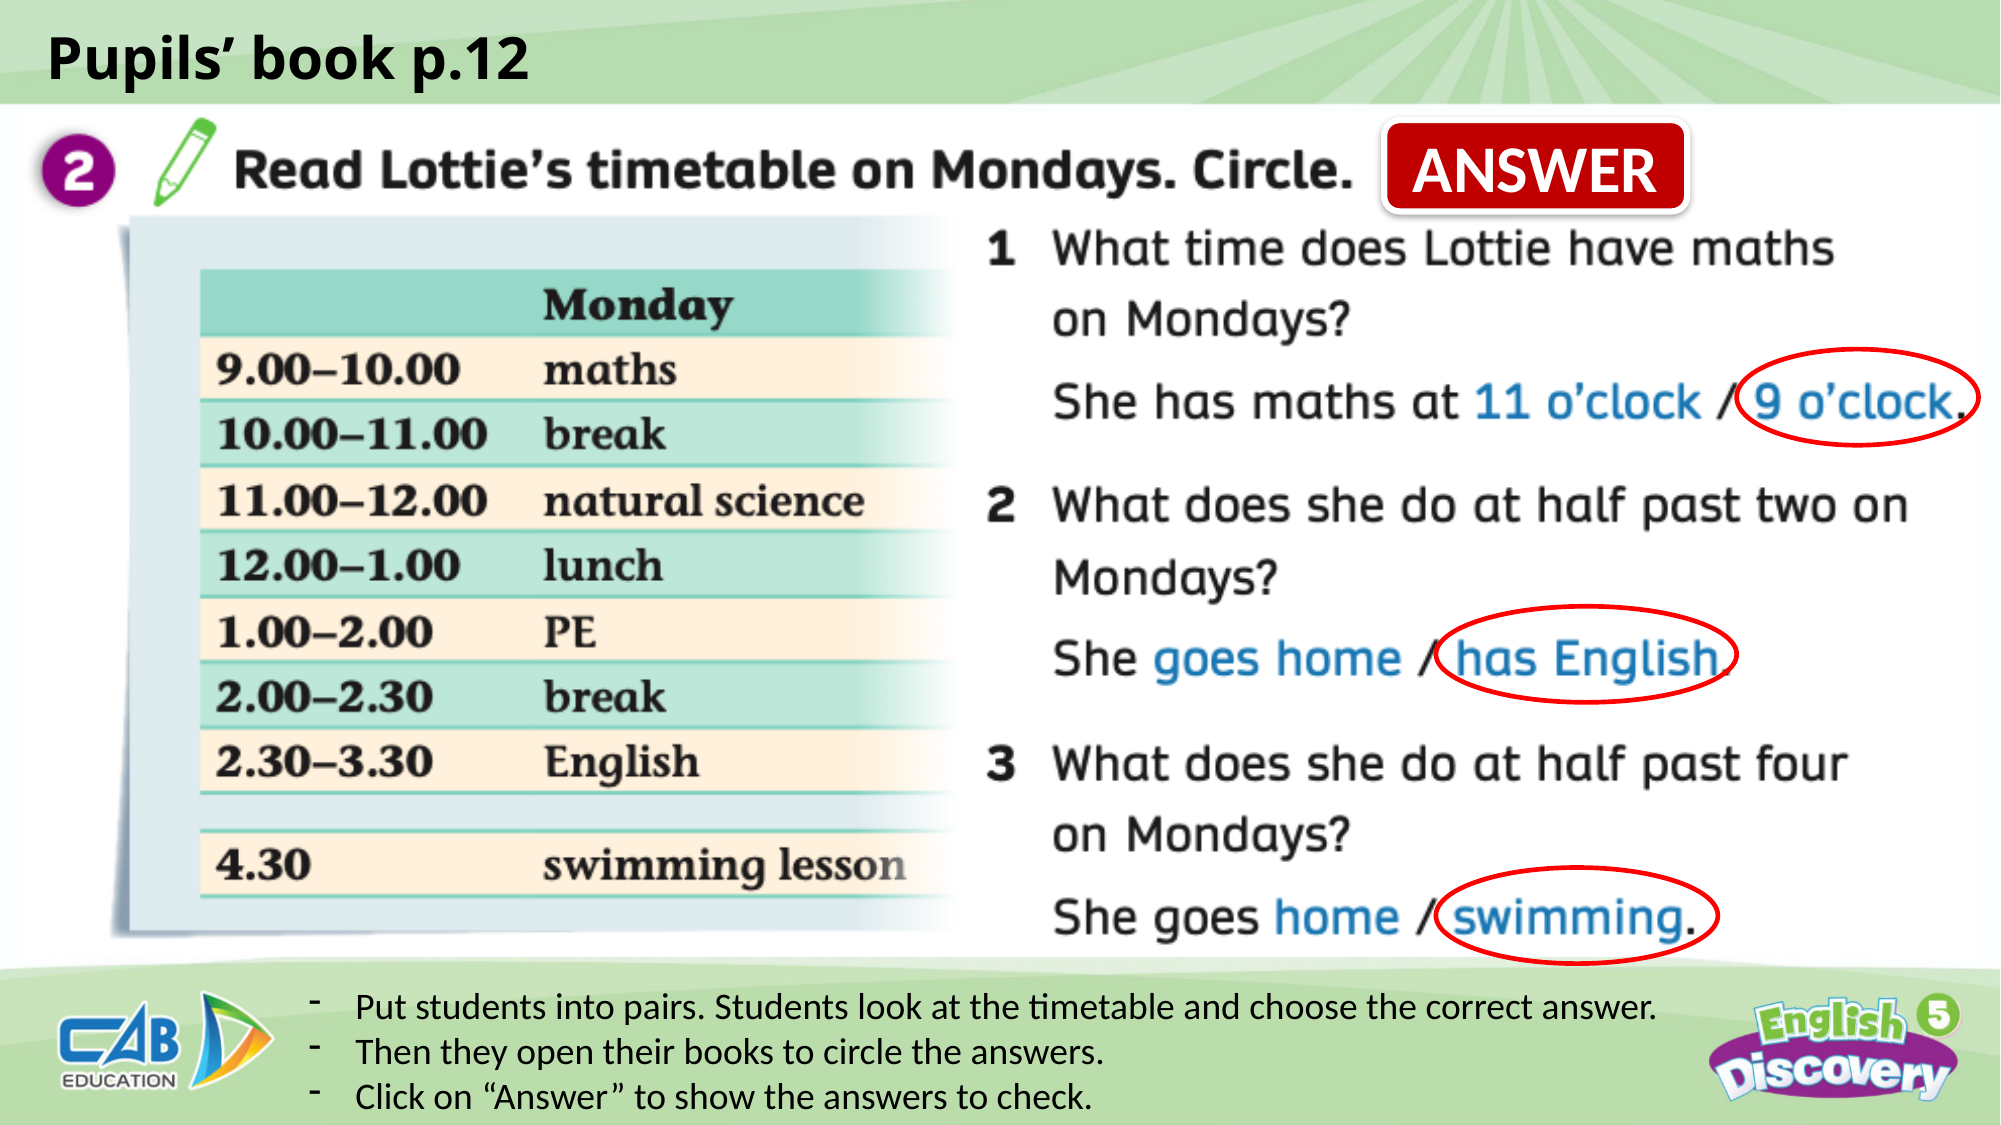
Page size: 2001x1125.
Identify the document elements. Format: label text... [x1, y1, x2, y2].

text_box Pupils’ book p.12 [31, 30, 1757, 91]
text_box Put students into pairs. Students look at the timetable and choose the correct answer. Then they open their books to circle the answers. Click on “Answer” to show the answers to check. [293, 974, 1688, 1125]
text_box [1500, 957, 1654, 965]
picture [0, 0, 2001, 1125]
